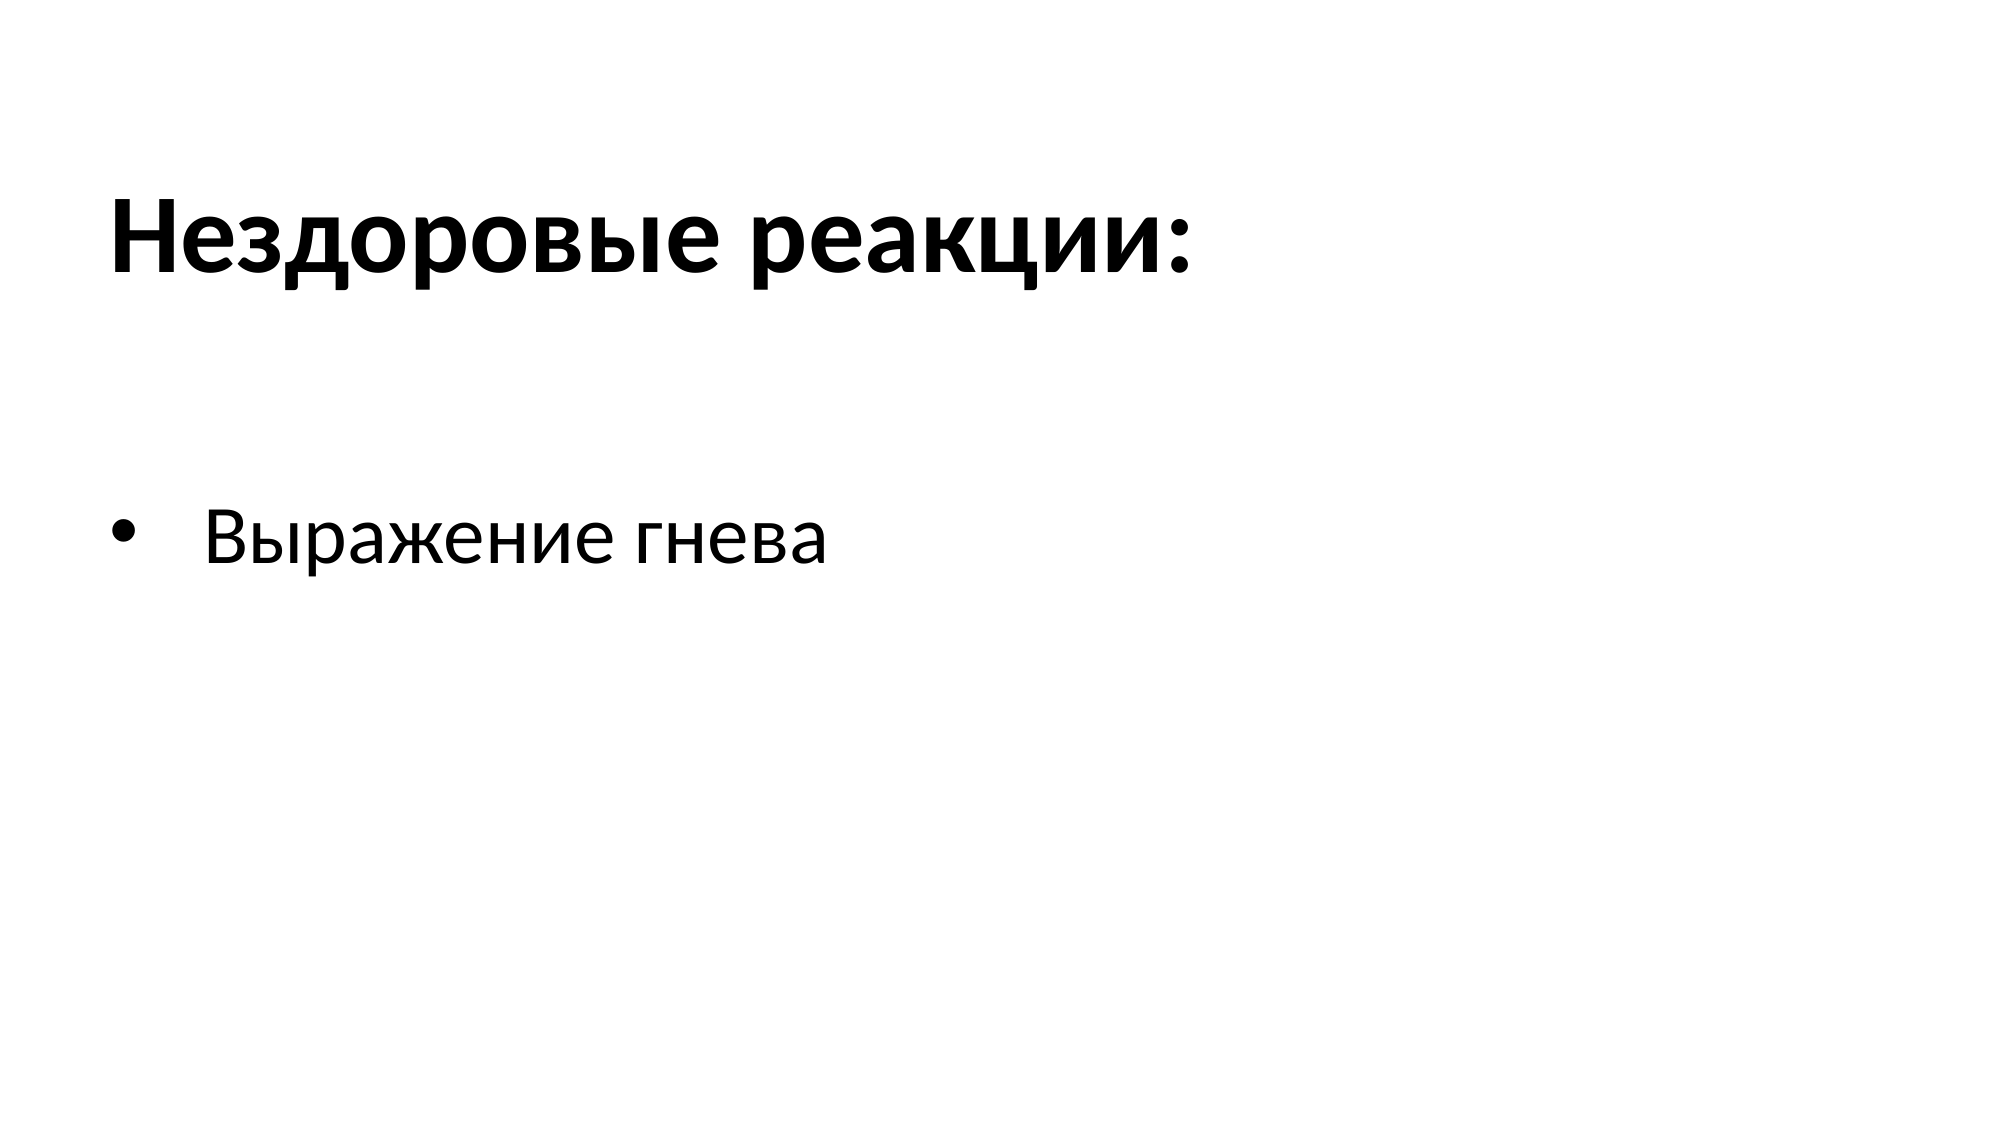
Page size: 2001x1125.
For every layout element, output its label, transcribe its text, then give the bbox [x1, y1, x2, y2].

text_box Нездоровые реакции: Выражение гнева [94, 143, 1893, 650]
